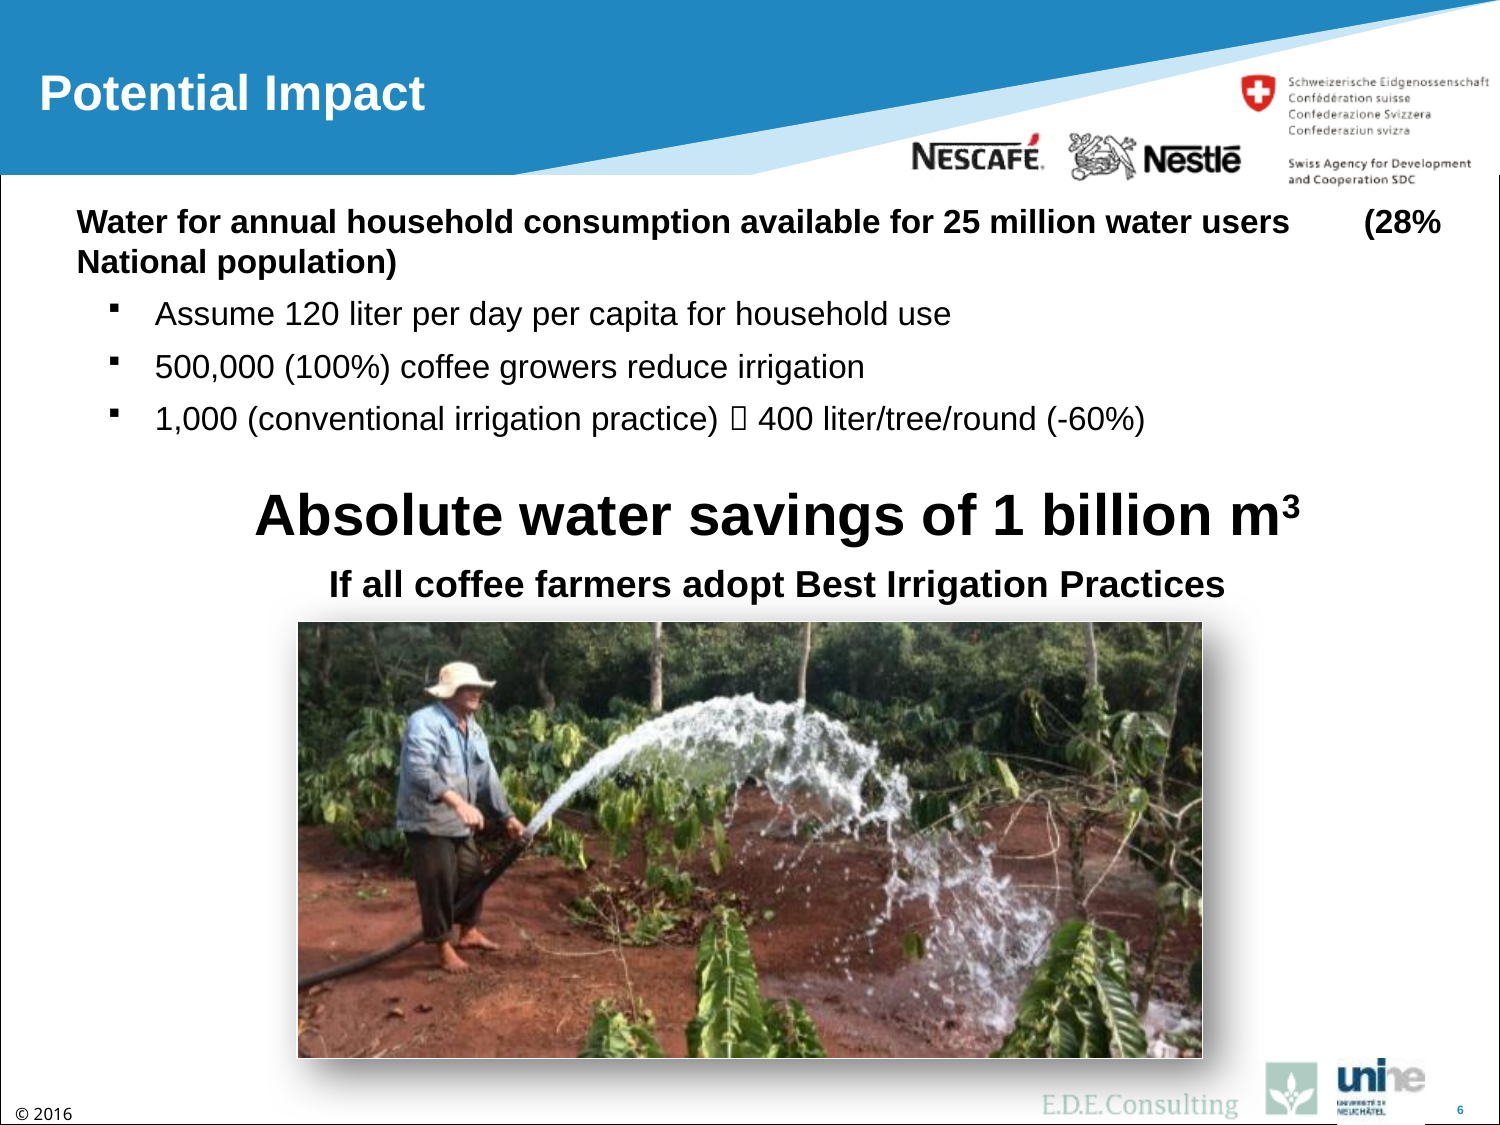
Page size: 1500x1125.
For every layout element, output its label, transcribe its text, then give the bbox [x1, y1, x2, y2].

picture [1337, 1058, 1425, 1125]
picture [1039, 1060, 1319, 1121]
picture [297, 622, 1203, 1058]
list Water for annual household consumption available for 25 million water users (28% National population) Assume 120 liter per day per capita for household use 500,000 (100%) coffee growers reduce irrigation 1,000 (conventional irrigation practice)  400 liter/tree/round (-60%) Absolute water savings of 1 billion m3 If all coffee farmers adopt Best Irrigation Practices [76, 200, 1463, 980]
picture [1068, 71, 1500, 190]
picture [903, 130, 1053, 186]
title Potential Impact [39, 20, 819, 161]
